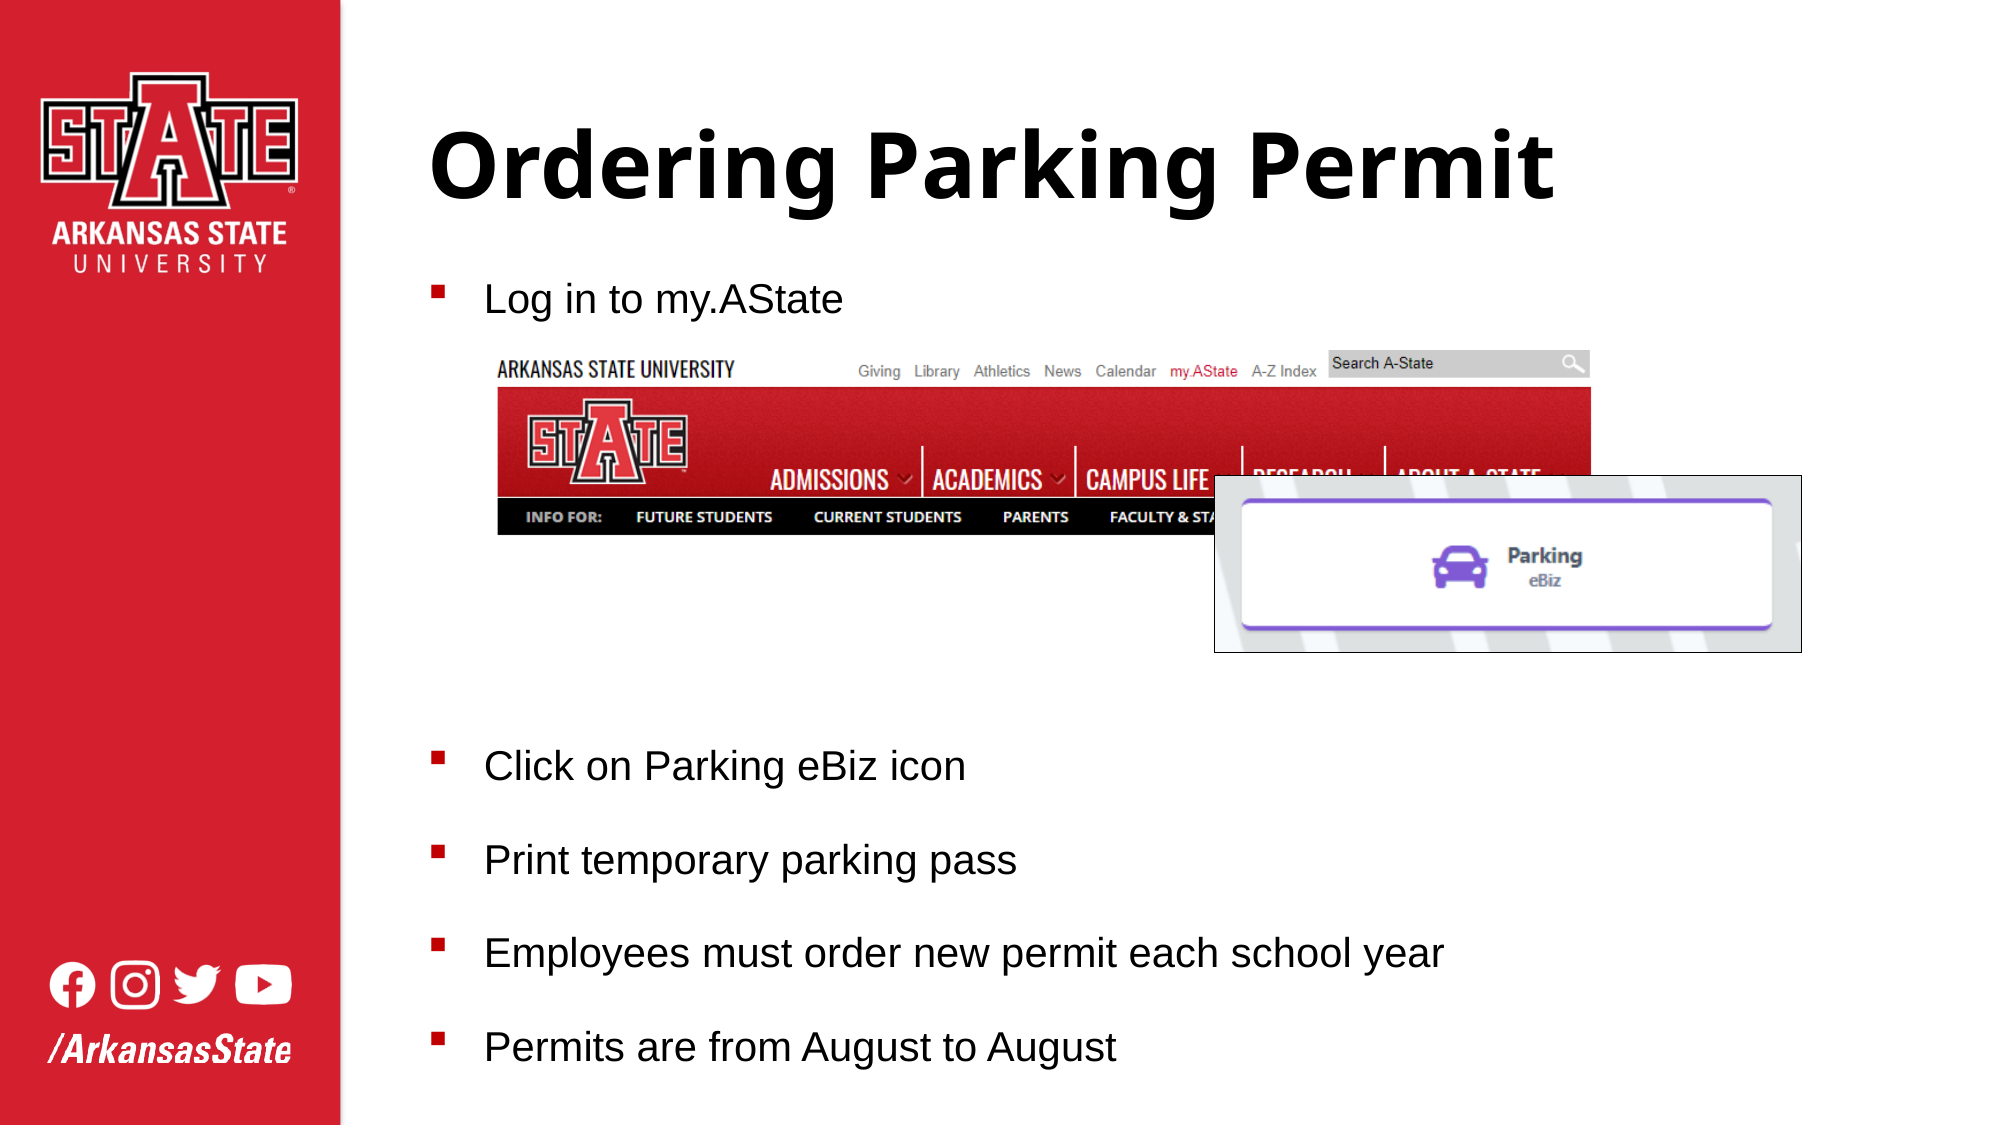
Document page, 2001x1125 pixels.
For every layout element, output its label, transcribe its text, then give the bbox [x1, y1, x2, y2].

title Ordering Parking Permit [412, 59, 1863, 254]
list Log in to my.AState Click on Parking eBiz icon Print temporary parking pass Employees must order new permit each school year Permits are from August to August [412, 254, 2000, 1125]
picture [492, 350, 1802, 653]
picture [110, 960, 160, 1010]
picture [235, 964, 292, 1005]
picture [22, 25, 317, 320]
picture [48, 960, 97, 1010]
picture [172, 964, 222, 1005]
